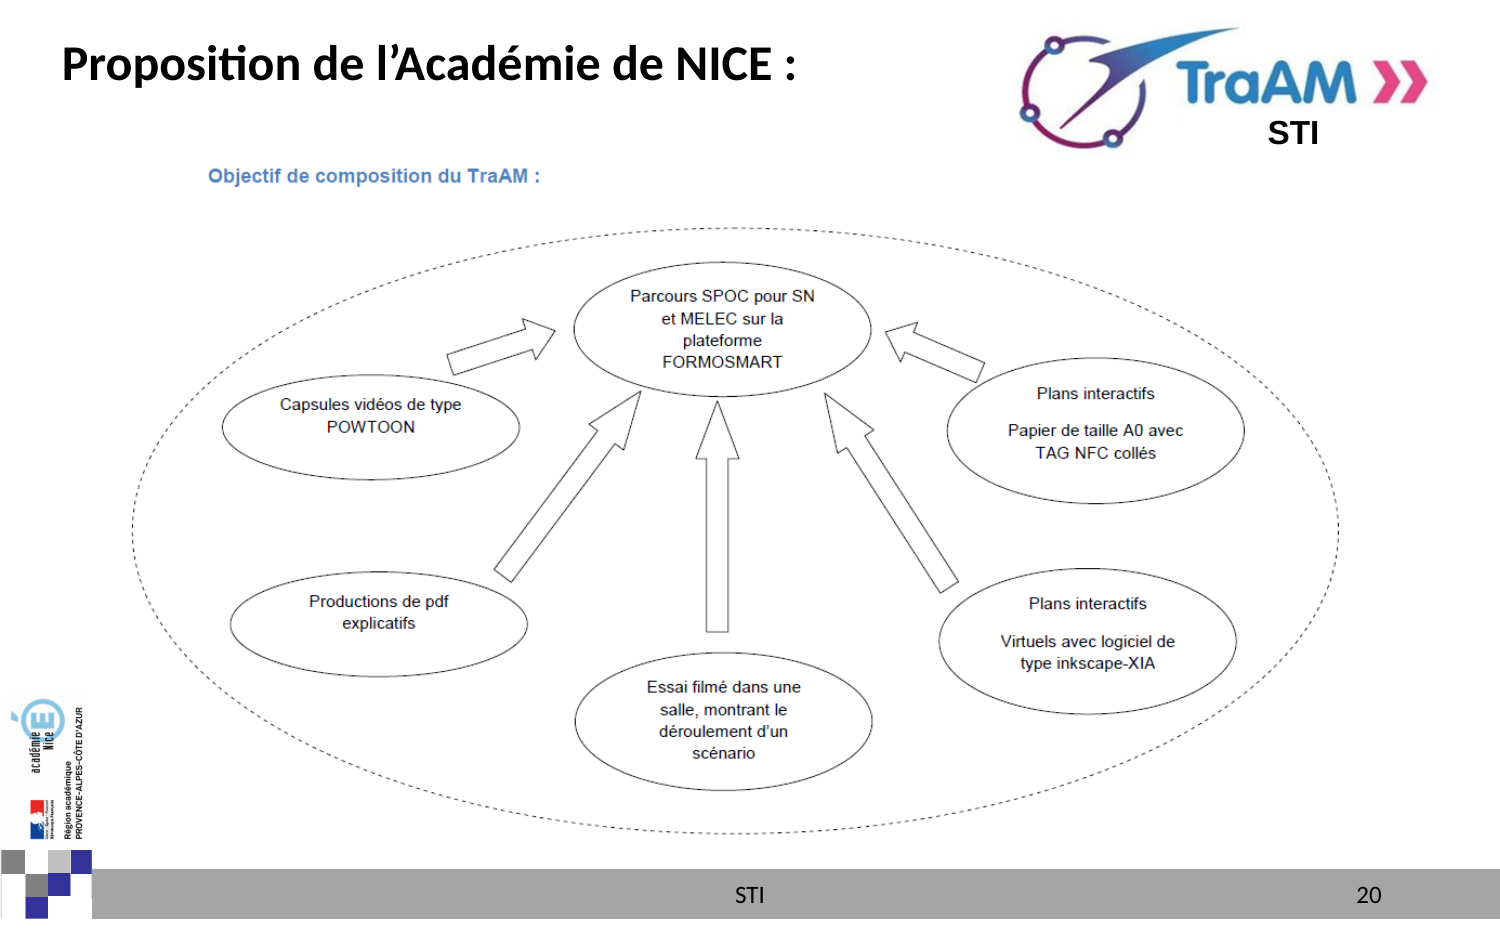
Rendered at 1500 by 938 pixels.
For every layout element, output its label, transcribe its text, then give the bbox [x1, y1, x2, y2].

picture [0, 849, 92, 919]
slide_number 20 [1059, 868, 1397, 919]
footer STI [496, 868, 1004, 919]
picture [117, 161, 1353, 842]
picture [6, 694, 88, 847]
text_box Proposition de l’Académie de NICE : [46, 0, 1019, 121]
picture [998, 19, 1457, 159]
